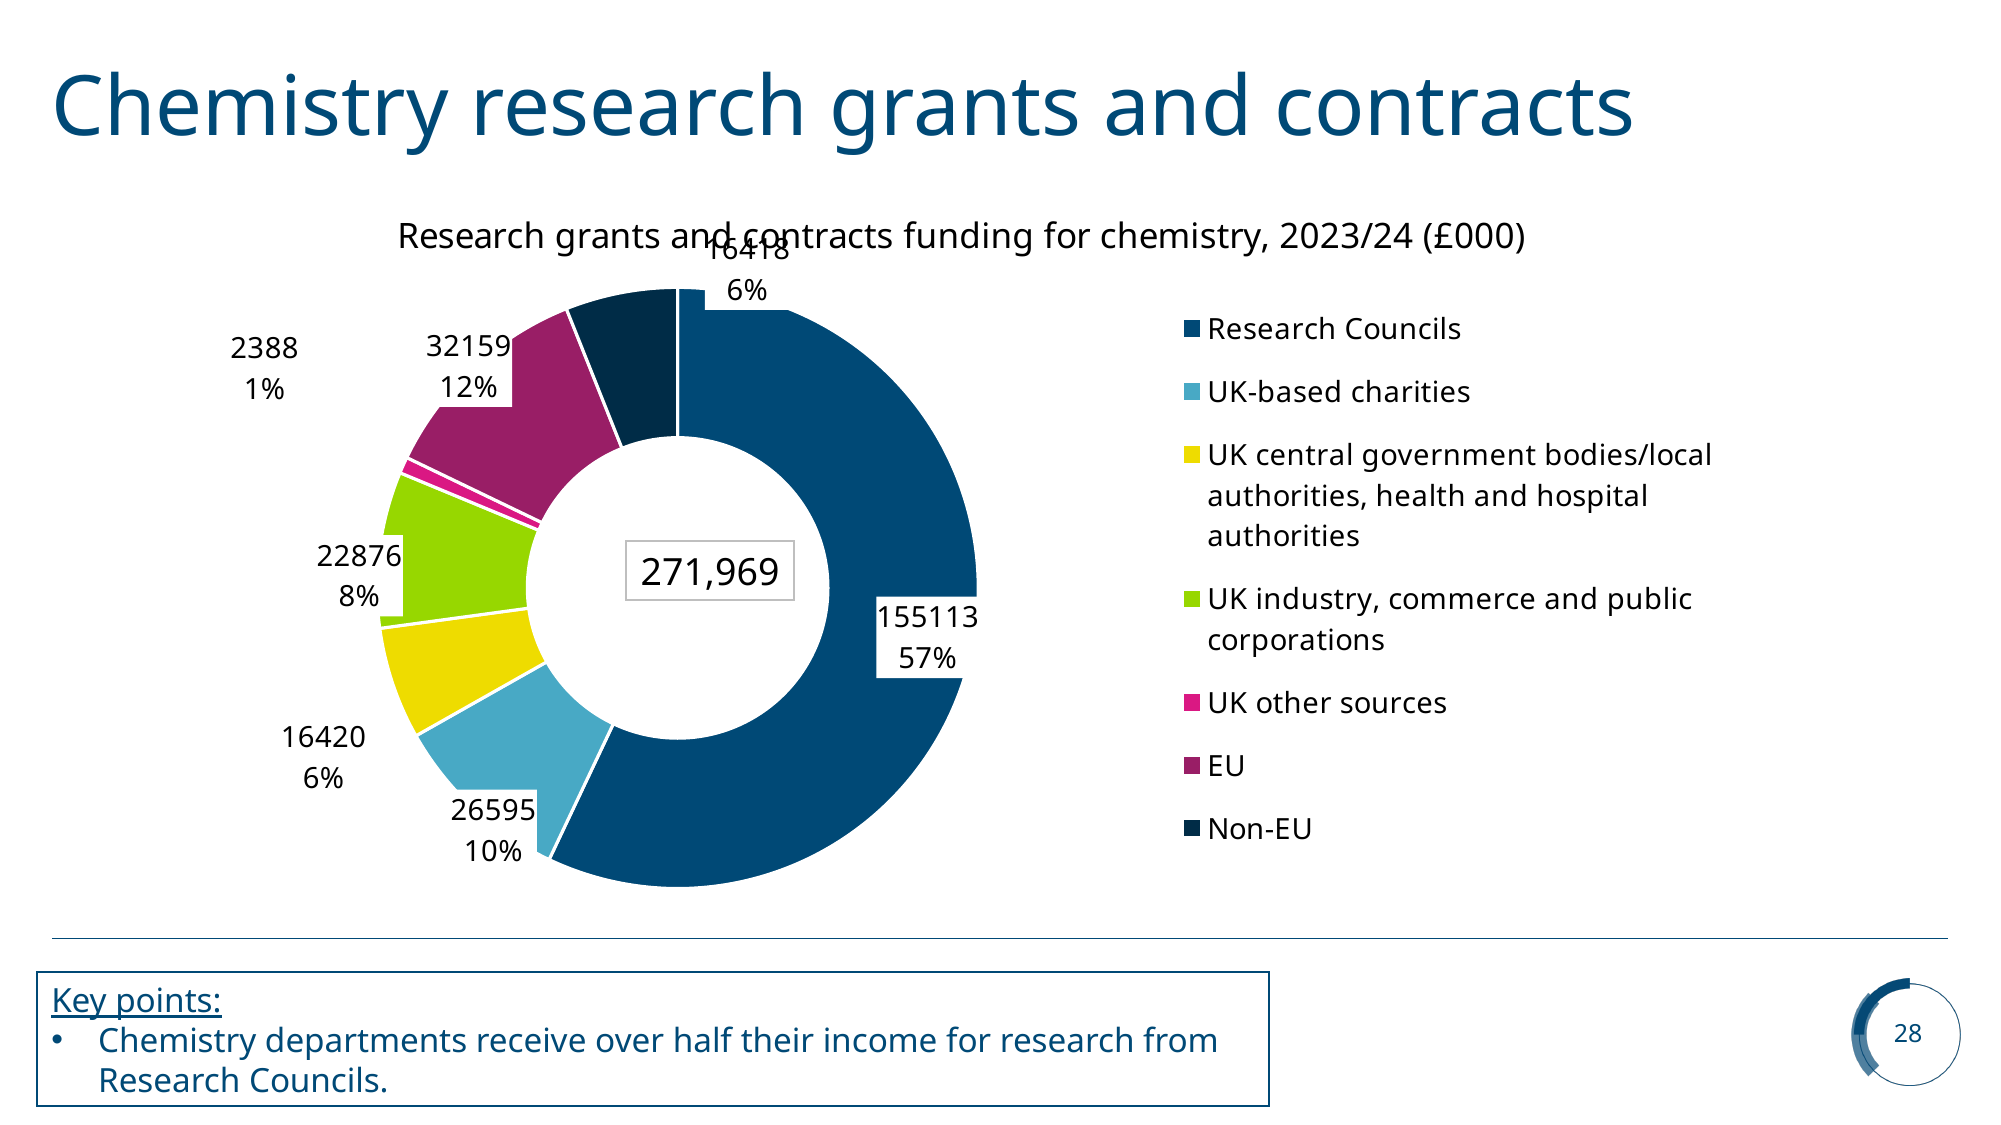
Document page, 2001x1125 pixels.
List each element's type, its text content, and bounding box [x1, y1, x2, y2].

title Chemistry research grants and contracts [36, 0, 1762, 218]
text_box Key points: Chemistry departments receive over half their income for research from Research Councils. [36, 971, 1270, 1107]
picture [0, 938, 430, 1125]
slide_number 28 [1871, 998, 1945, 1070]
chart [162, 178, 1762, 904]
picture [1851, 978, 1961, 1086]
